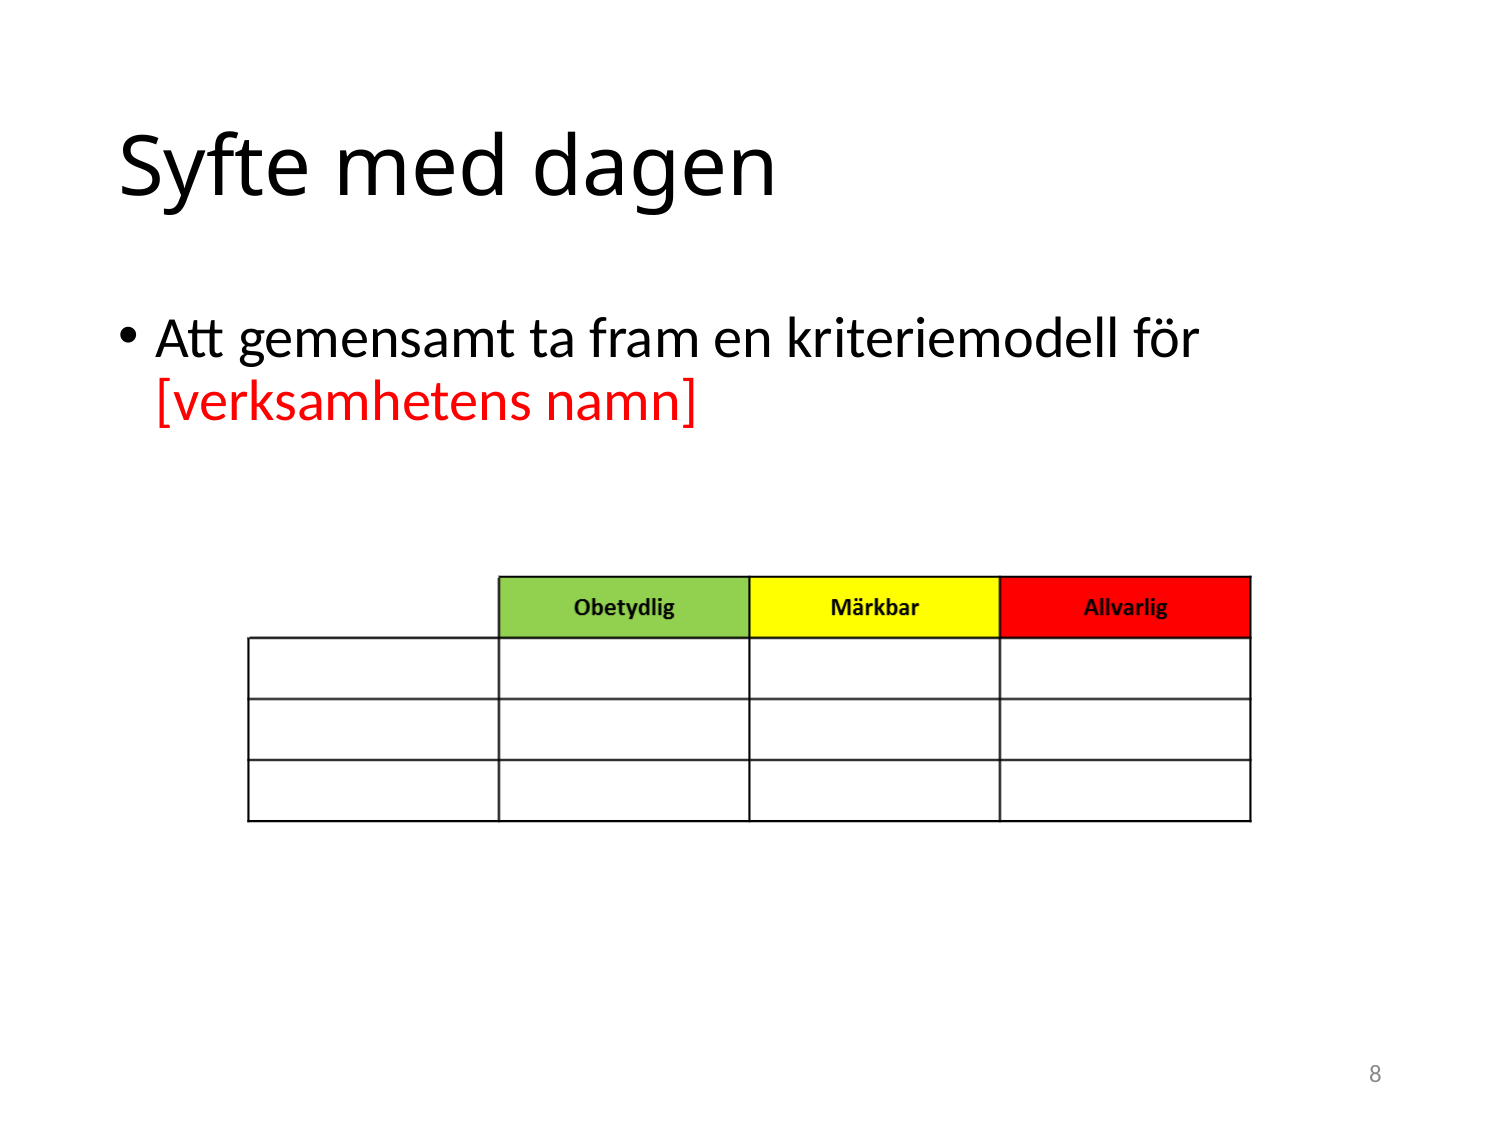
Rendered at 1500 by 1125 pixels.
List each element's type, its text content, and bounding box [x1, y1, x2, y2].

title Syfte med dagen [103, 59, 1397, 278]
picture [247, 575, 1253, 824]
slide_number 8 [1059, 1042, 1397, 1103]
list Att gemensamt ta fram en kriteriemodell för [verksamhetens namn] [103, 299, 1397, 1014]
